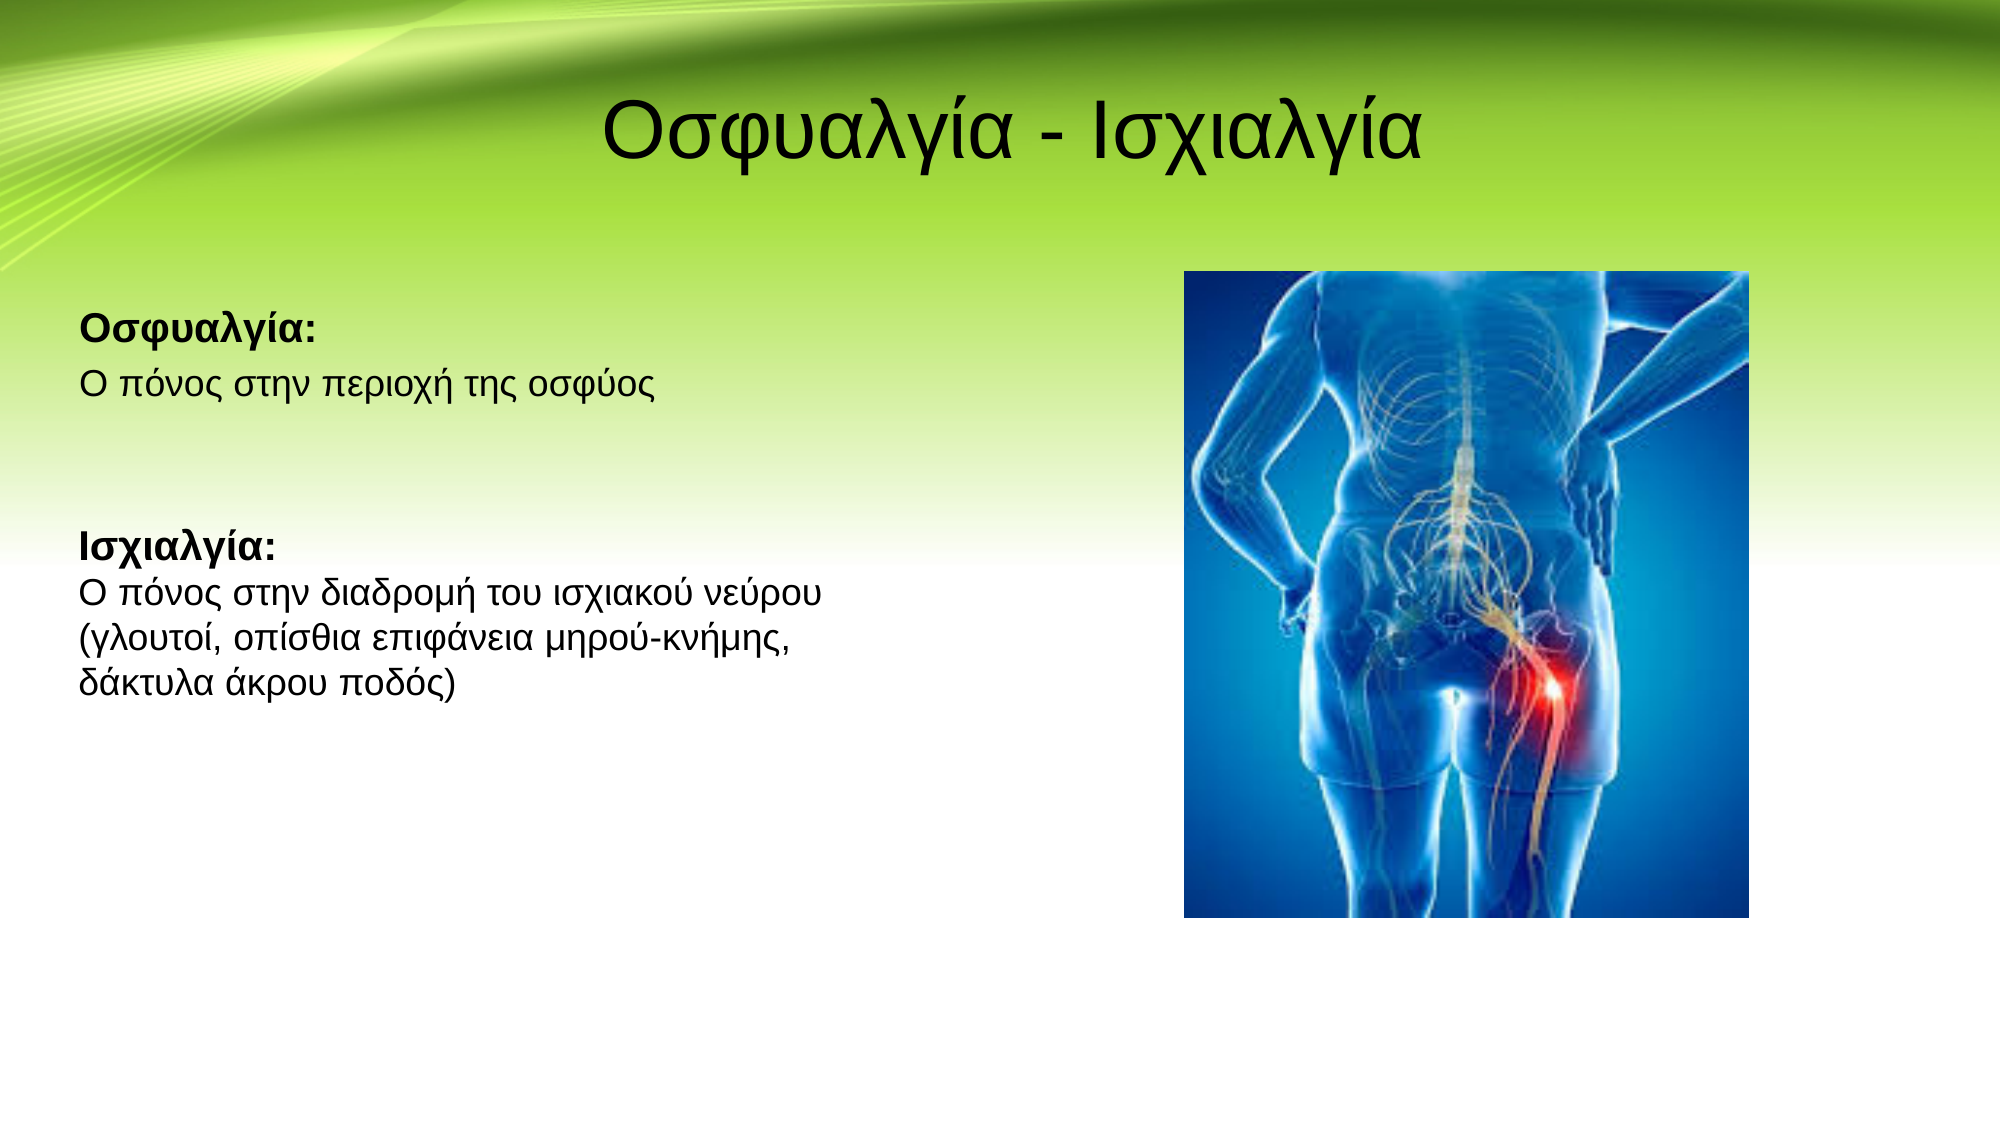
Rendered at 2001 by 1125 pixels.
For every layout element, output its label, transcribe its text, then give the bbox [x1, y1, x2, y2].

picture [0, 0, 2000, 1125]
title Οσφυαλγία - Ισχιαλγία [586, 0, 1454, 263]
text_box Ισχιαλγία: Ο πόνος στην διαδρομή του ισχιακού νεύρου (γλουτοί, οπίσθια επιφάνεια μηρού-κνήμης, δάκτυλα άκρου ποδός) [63, 511, 866, 756]
list Οσφυαλγία: Ο πόνος στην περιοχή της οσφύος [64, 293, 710, 511]
